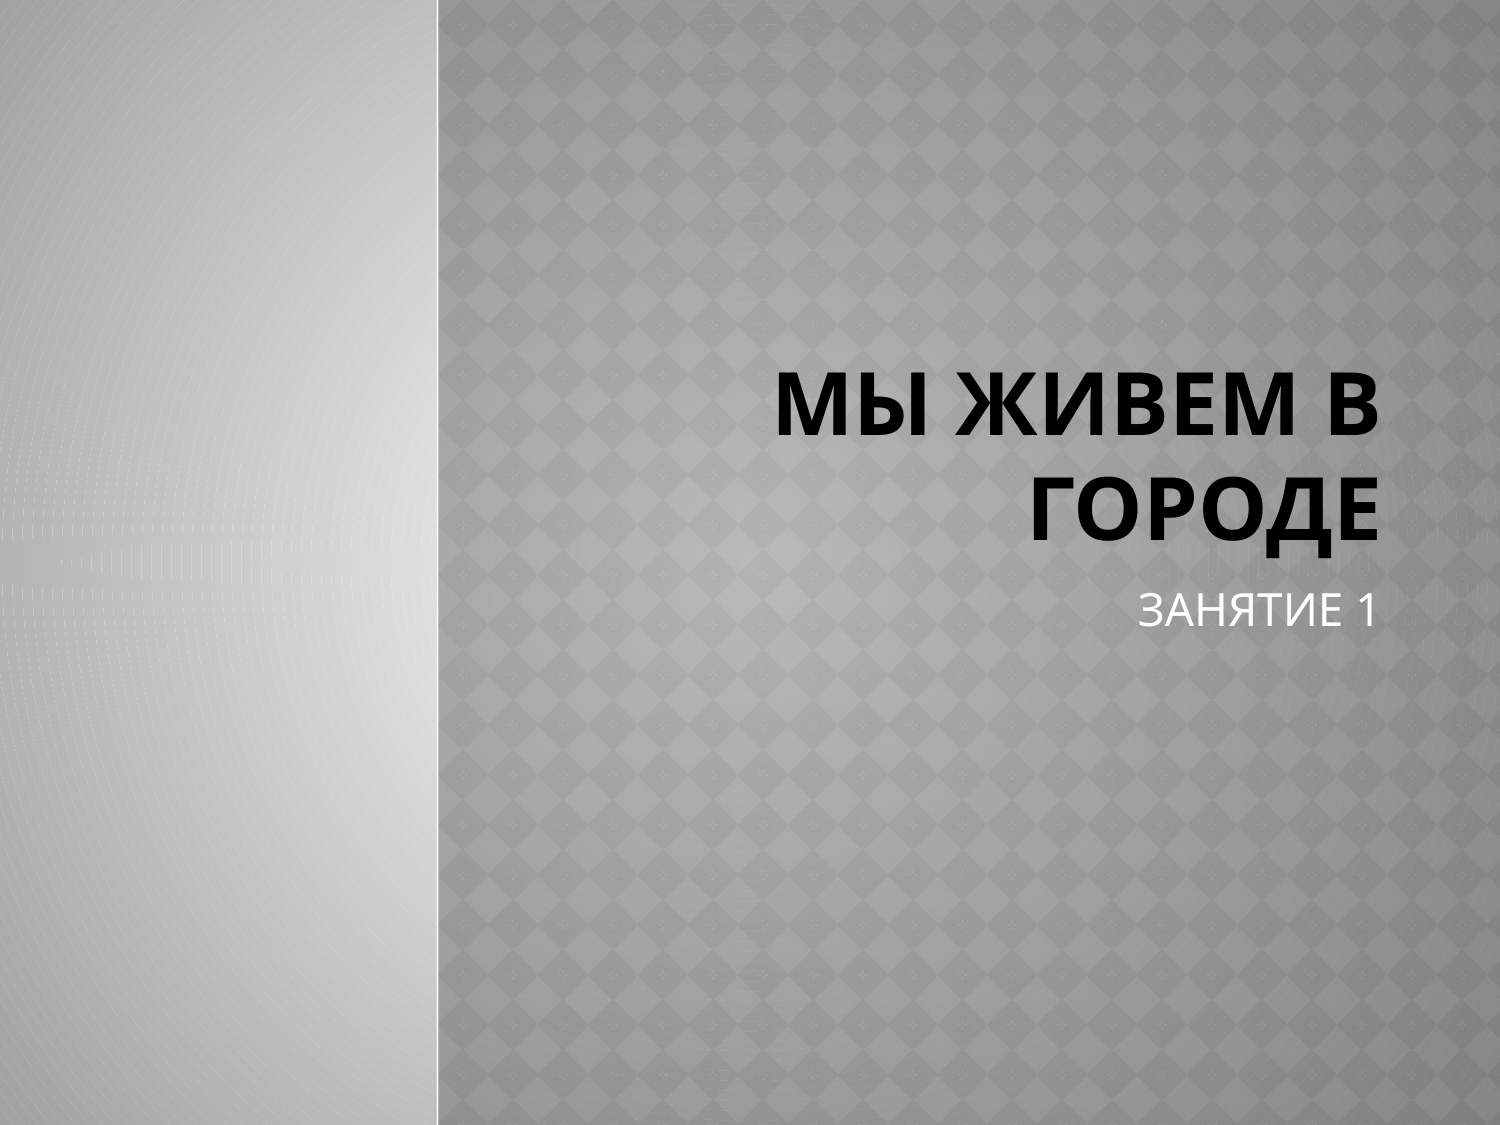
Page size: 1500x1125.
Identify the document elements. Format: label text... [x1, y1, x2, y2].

title МЫ ЖИВЕМ В ГОРОДЕ [552, 87, 1390, 558]
subtitle ЗАНЯТИЕ 1 [550, 580, 1390, 762]
